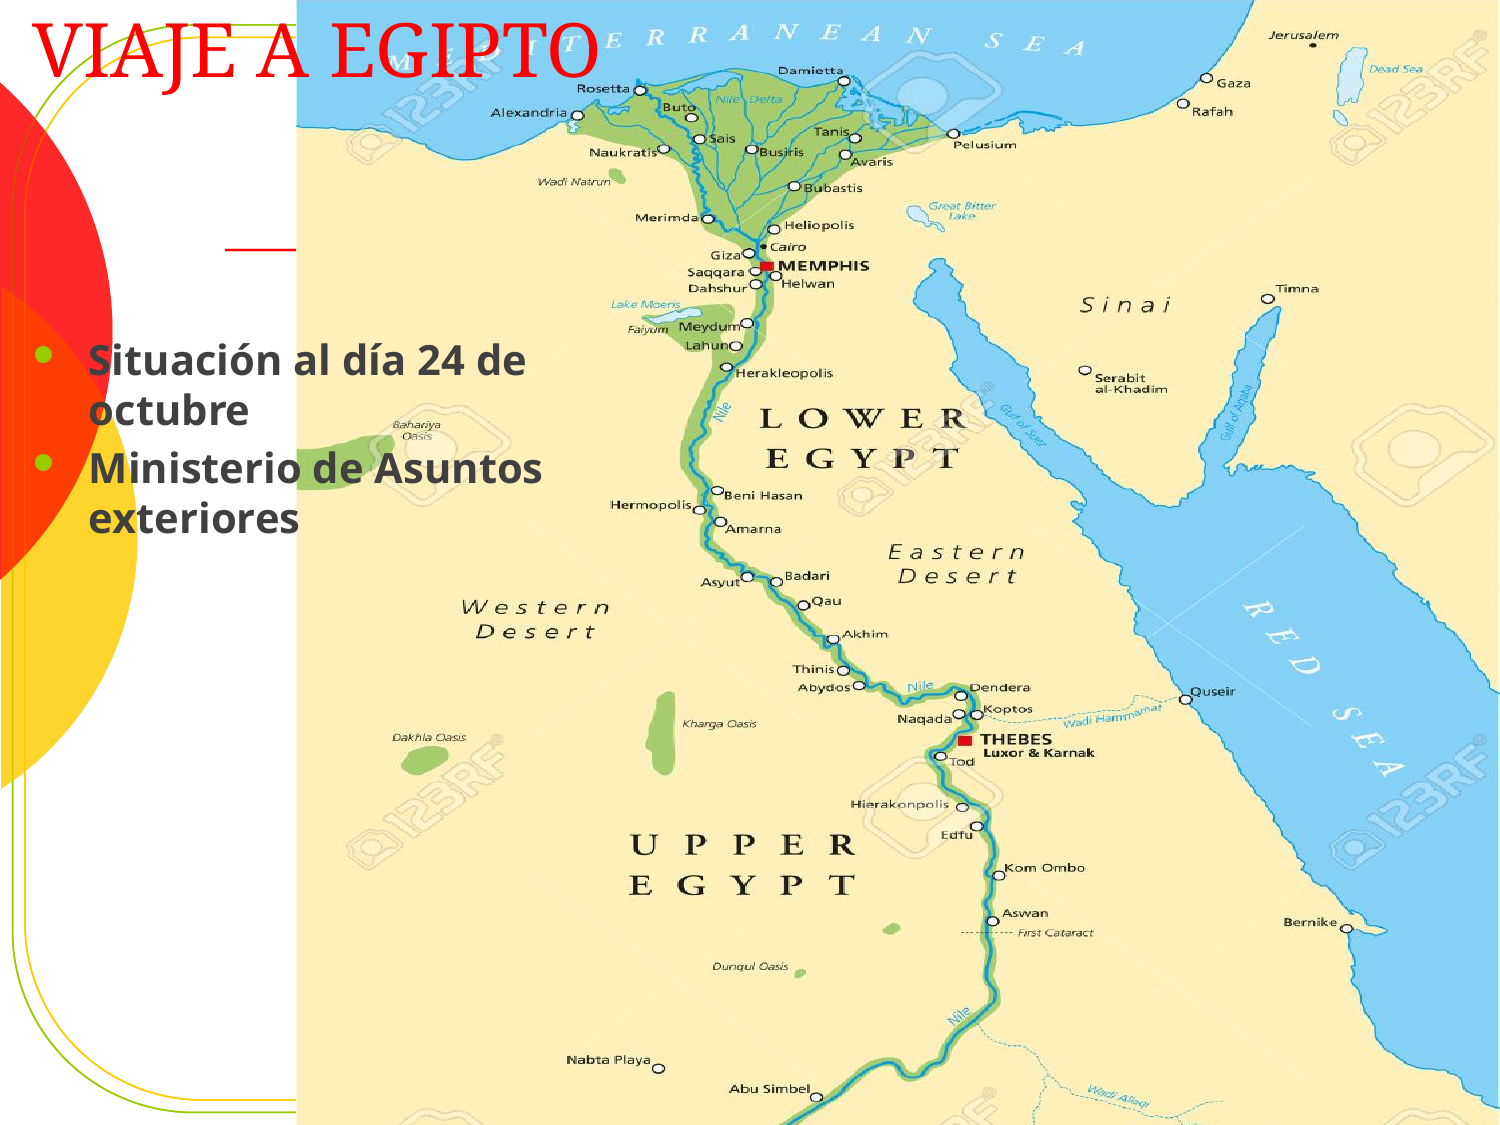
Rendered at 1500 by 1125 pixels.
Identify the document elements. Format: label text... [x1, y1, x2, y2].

title VIAJE A EGIPTO [17, 0, 294, 101]
picture [296, 0, 1500, 1125]
list Situación al día 24 de octubre Ministerio de Asuntos exteriores [17, 326, 291, 975]
